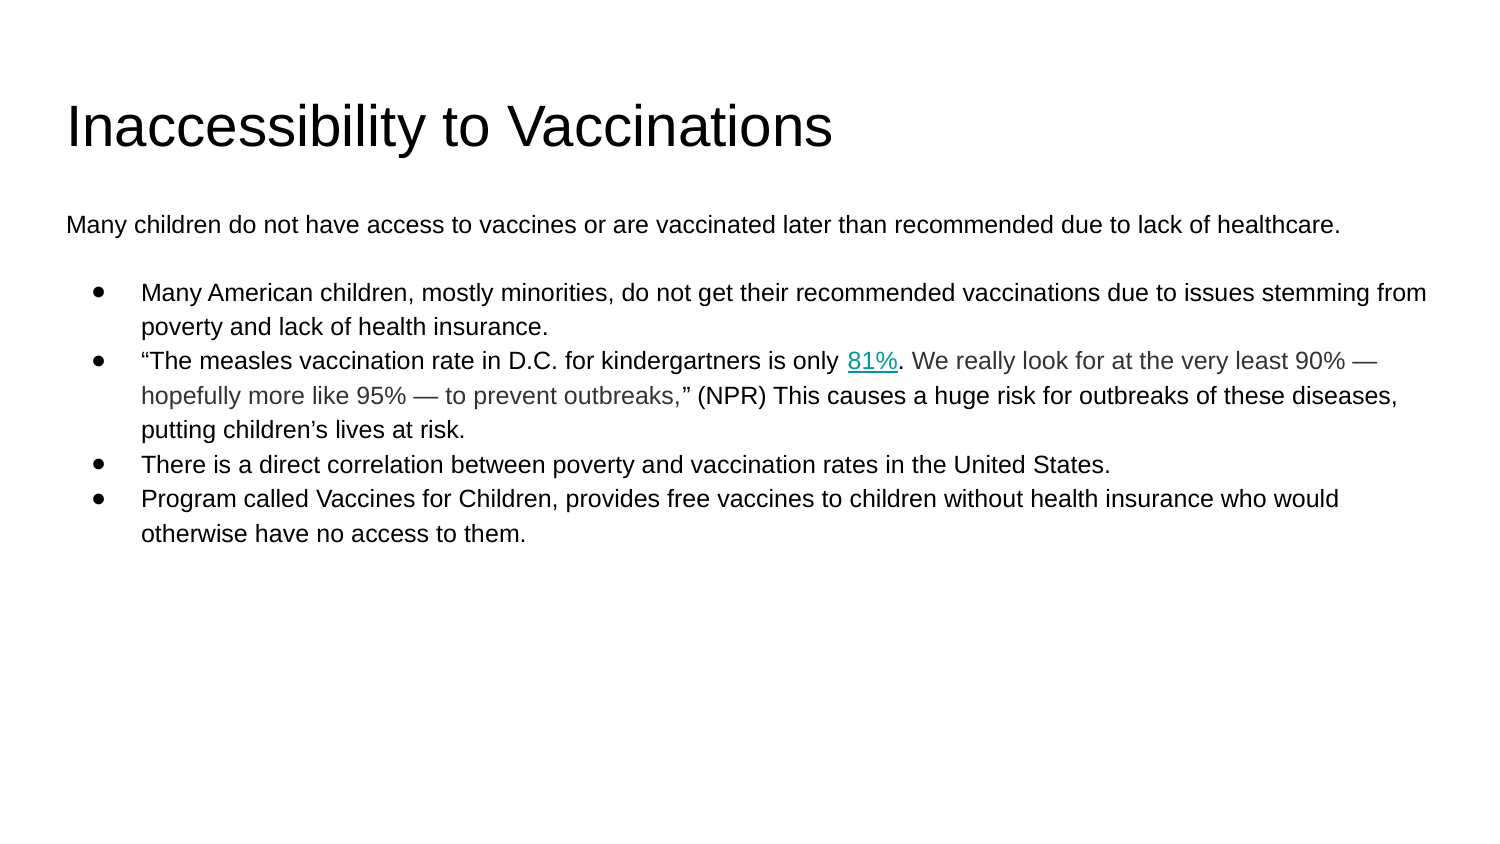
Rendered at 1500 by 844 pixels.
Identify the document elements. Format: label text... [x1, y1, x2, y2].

list Many children do not have access to vaccines or are vaccinated later than recommended due to lack of healthcare. Many American children, mostly minorities, do not get their recommended vaccinations due to issues stemming from poverty and lack of health insurance. “The measles vaccination rate in D.C. for kindergartners is only 81%. We really look for at the very least 90% — hopefully more like 95% — to prevent outbreaks,” (NPR) This causes a huge risk for outbreaks of these diseases, putting children’s lives at risk. There is a direct correlation between poverty and vaccination rates in the United States. Program called Vaccines for Children, provides free vaccines to children without health insurance who would otherwise have no access to them. [51, 189, 1449, 750]
title Inaccessibility to Vaccinations [51, 72, 1449, 167]
